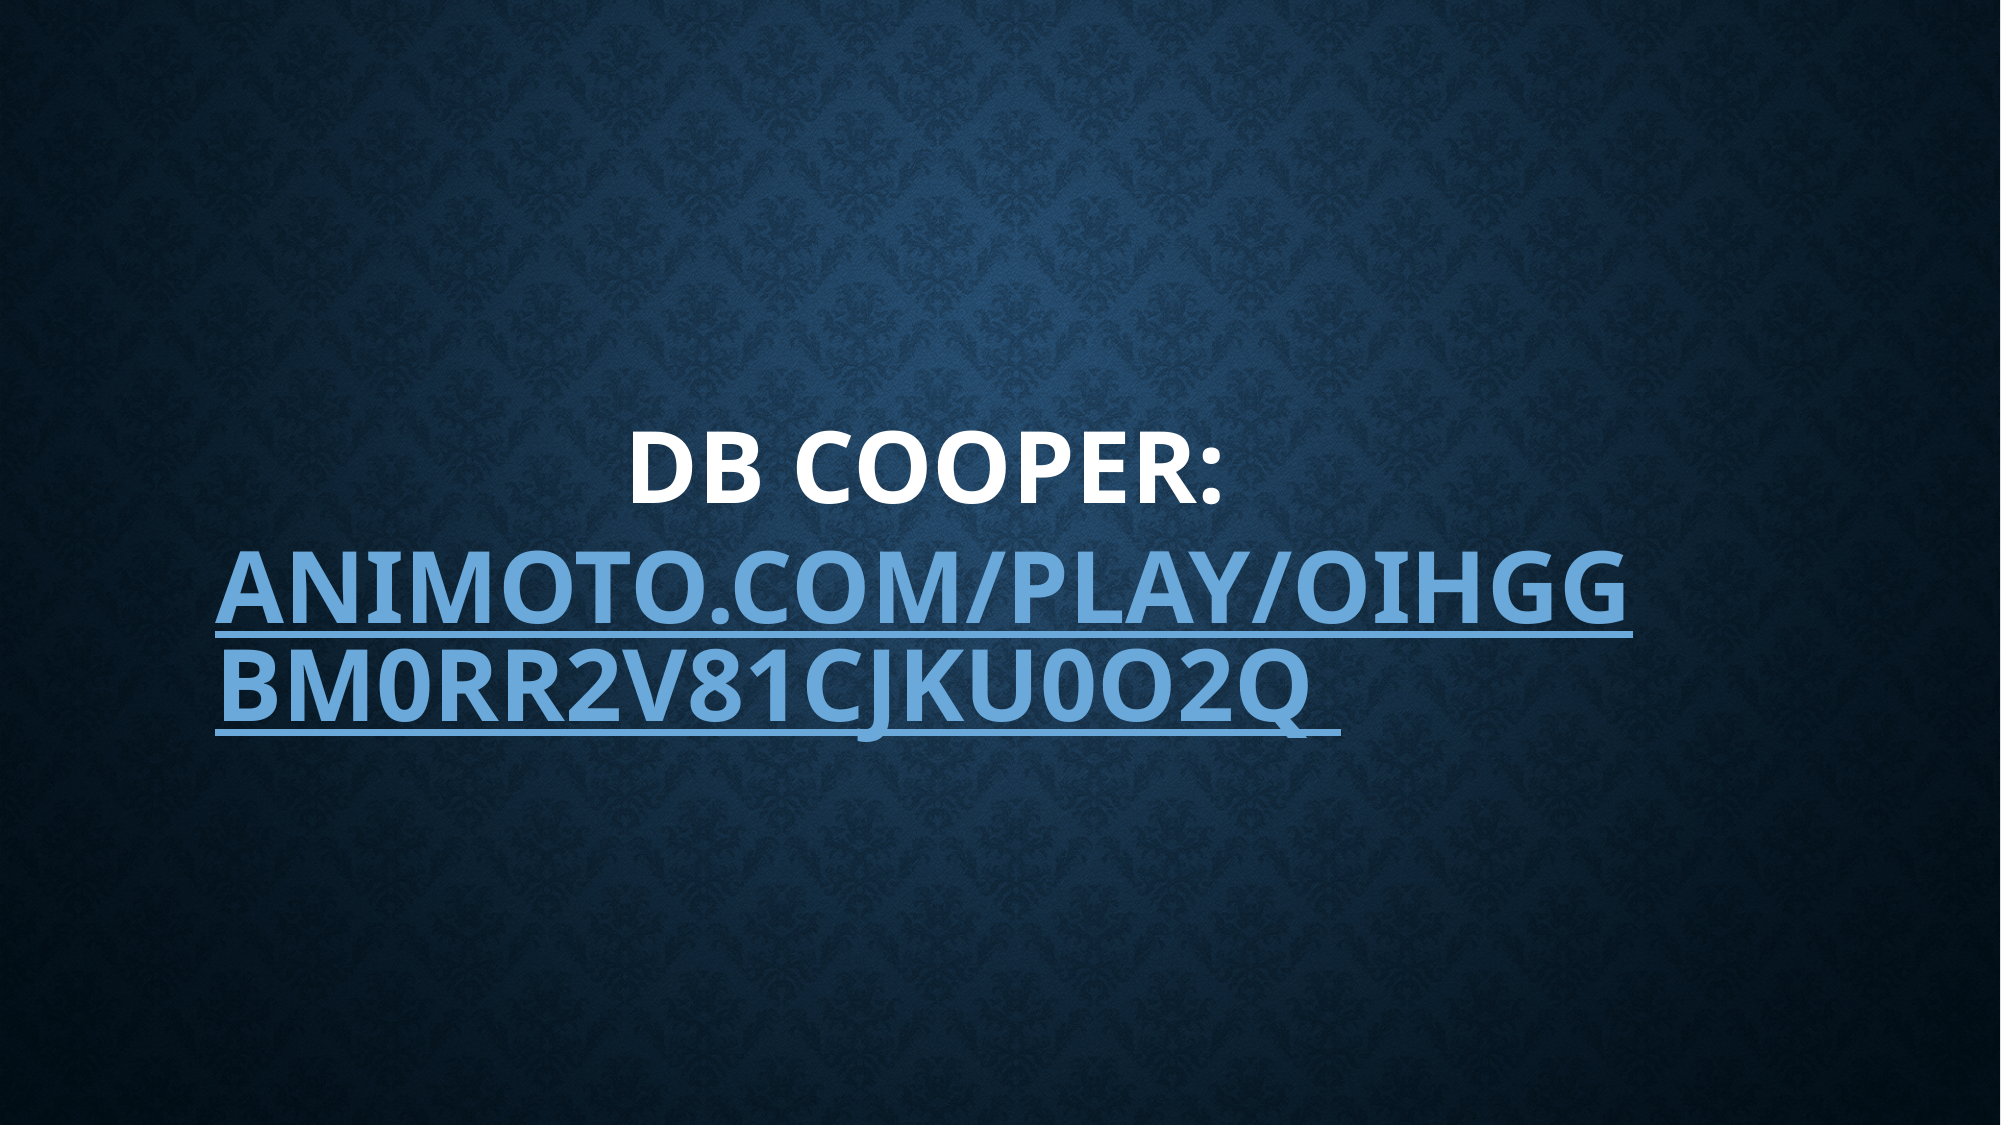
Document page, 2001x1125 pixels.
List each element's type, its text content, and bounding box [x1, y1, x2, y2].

title DB Cooper: animoto.com/play/OIhggBM0Rr2v81cjkU0O2Q [199, 121, 1677, 656]
